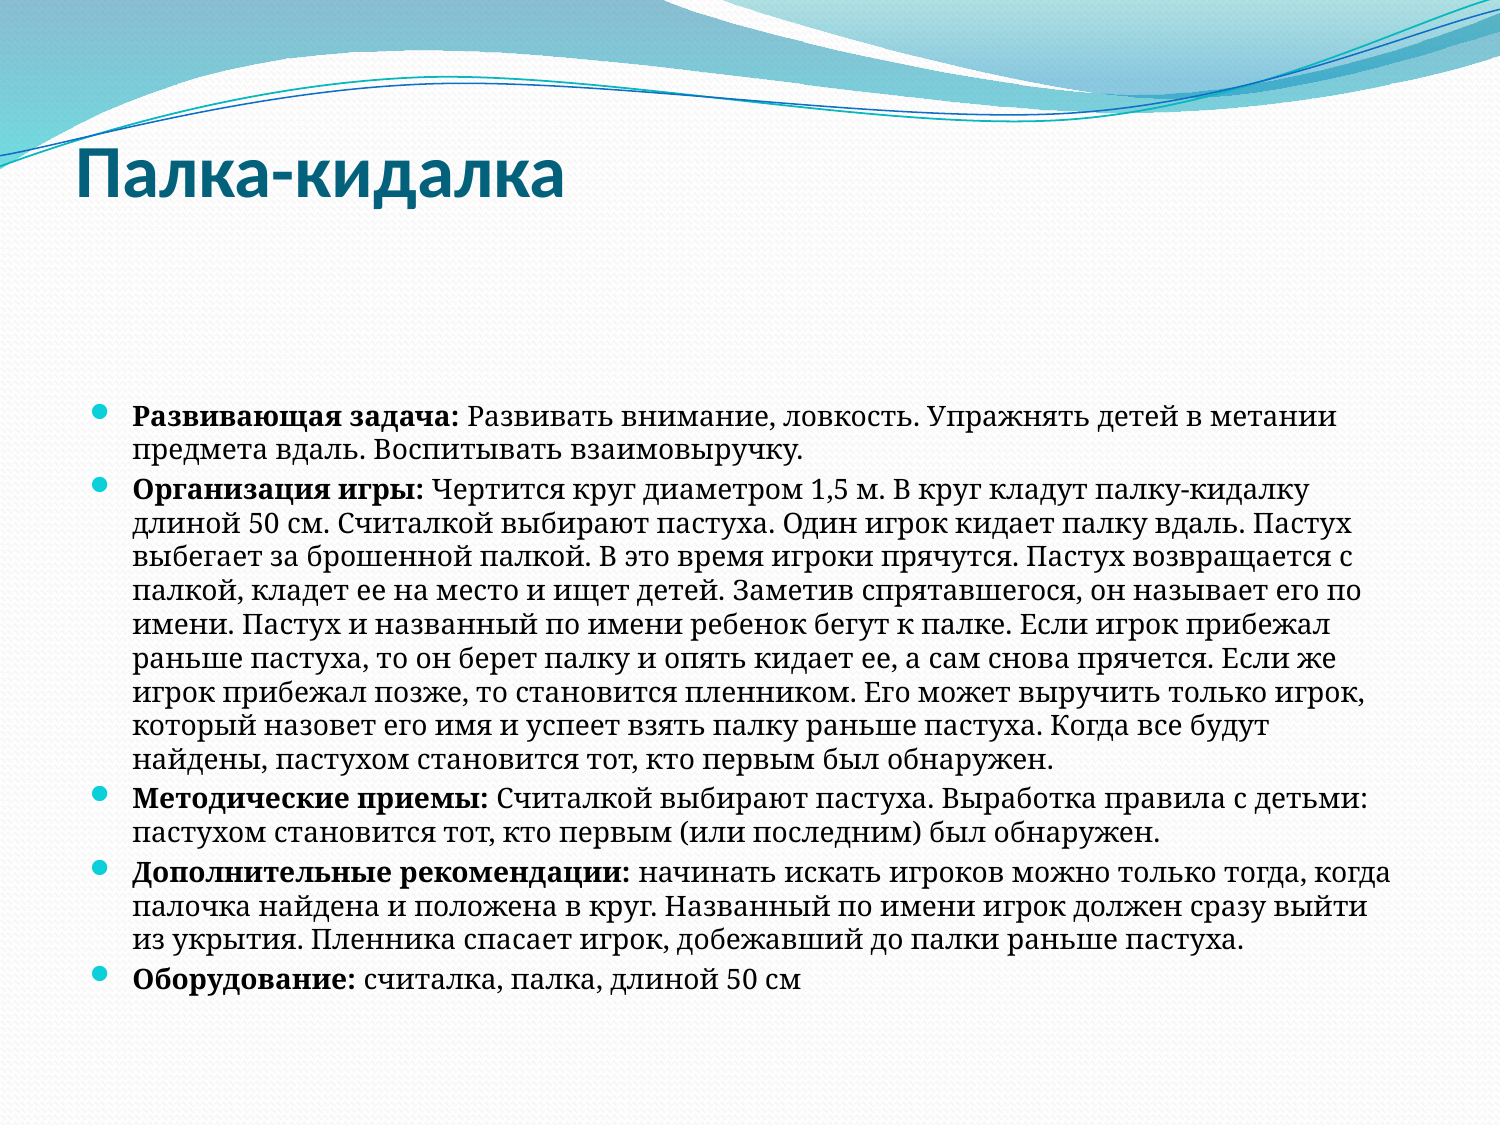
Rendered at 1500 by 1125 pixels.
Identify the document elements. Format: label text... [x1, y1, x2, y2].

title Палка-кидалка [75, 115, 1425, 303]
list Развивающая задача: Развивать внимание, ловкость. Упражнять детей в метании предмета вдаль. Воспитывать взаимовыручку. Организация игры: Чертится круг диаметром 1,5 м. В круг кладут палку-кидалку длиной 50 см. Считалкой выбирают пастуха. Один игрок кидает палку вдаль. Пастух выбегает за брошенной палкой. В это время игроки прячутся. Пастух возвращается с палкой, кладет ее на место и ищет детей. Заметив спрятавшегося, он называет его по имени. Пастух и названный по имени ребенок бегут к палке. Если игрок прибежал раньше пастуха, то он берет палку и опять кидает ее, а сам снова прячется. Если же игрок прибежал позже, то становится пленником. Его может выручить только игрок, который назовет его имя и успеет взять палку раньше пастуха. Когда все будут найдены, пастухом становится тот, кто первым был обнаружен. Методические приемы: Считалкой выбирают пастуха. Выработка правила с детьми: пастухом становится тот, кто первым (или последним) был обнаружен. Дополнительные рекомендации: начинать искать игроков можно только тогда, когда палочка найдена и положена в круг. Названный по имени игрок должен сразу выйти из укрытия. Пленника спасает игрок, добежавший до палки раньше пастуха. Оборудование: считалка, палка, длиной 50 см [75, 317, 1425, 1038]
